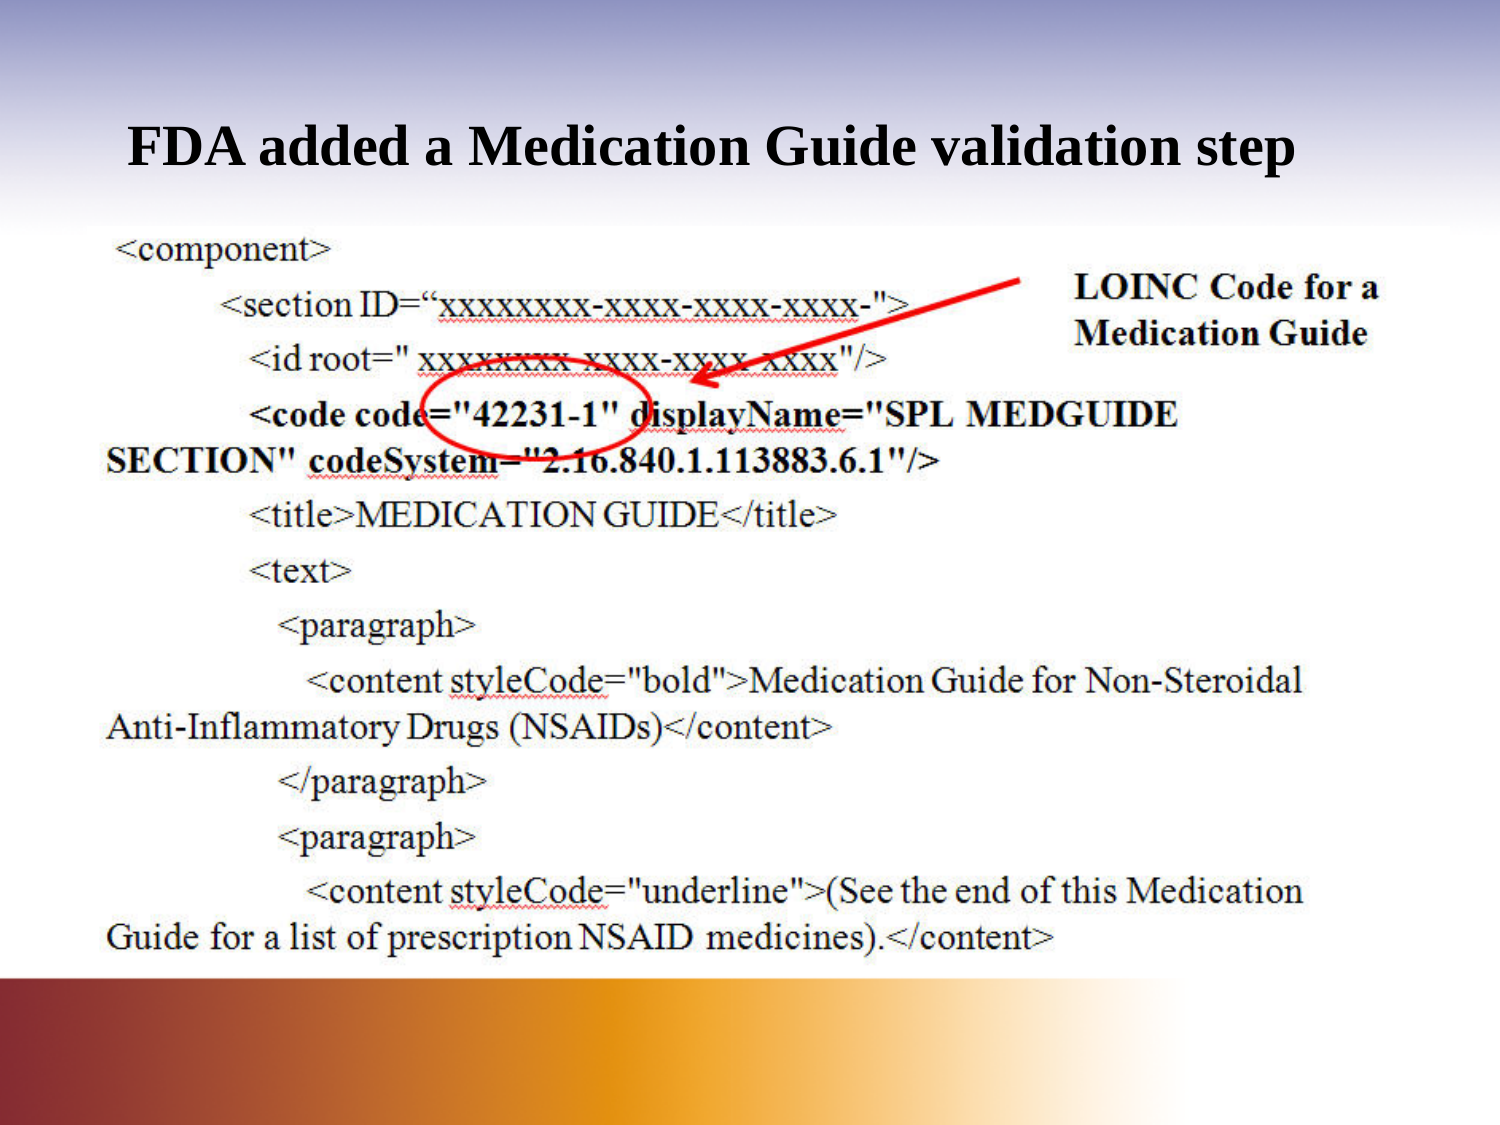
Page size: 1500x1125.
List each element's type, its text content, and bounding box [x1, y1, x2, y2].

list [87, 226, 1451, 976]
title FDA added a Medication Guide validation step [112, 99, 1388, 225]
picture [0, 0, 1500, 1125]
